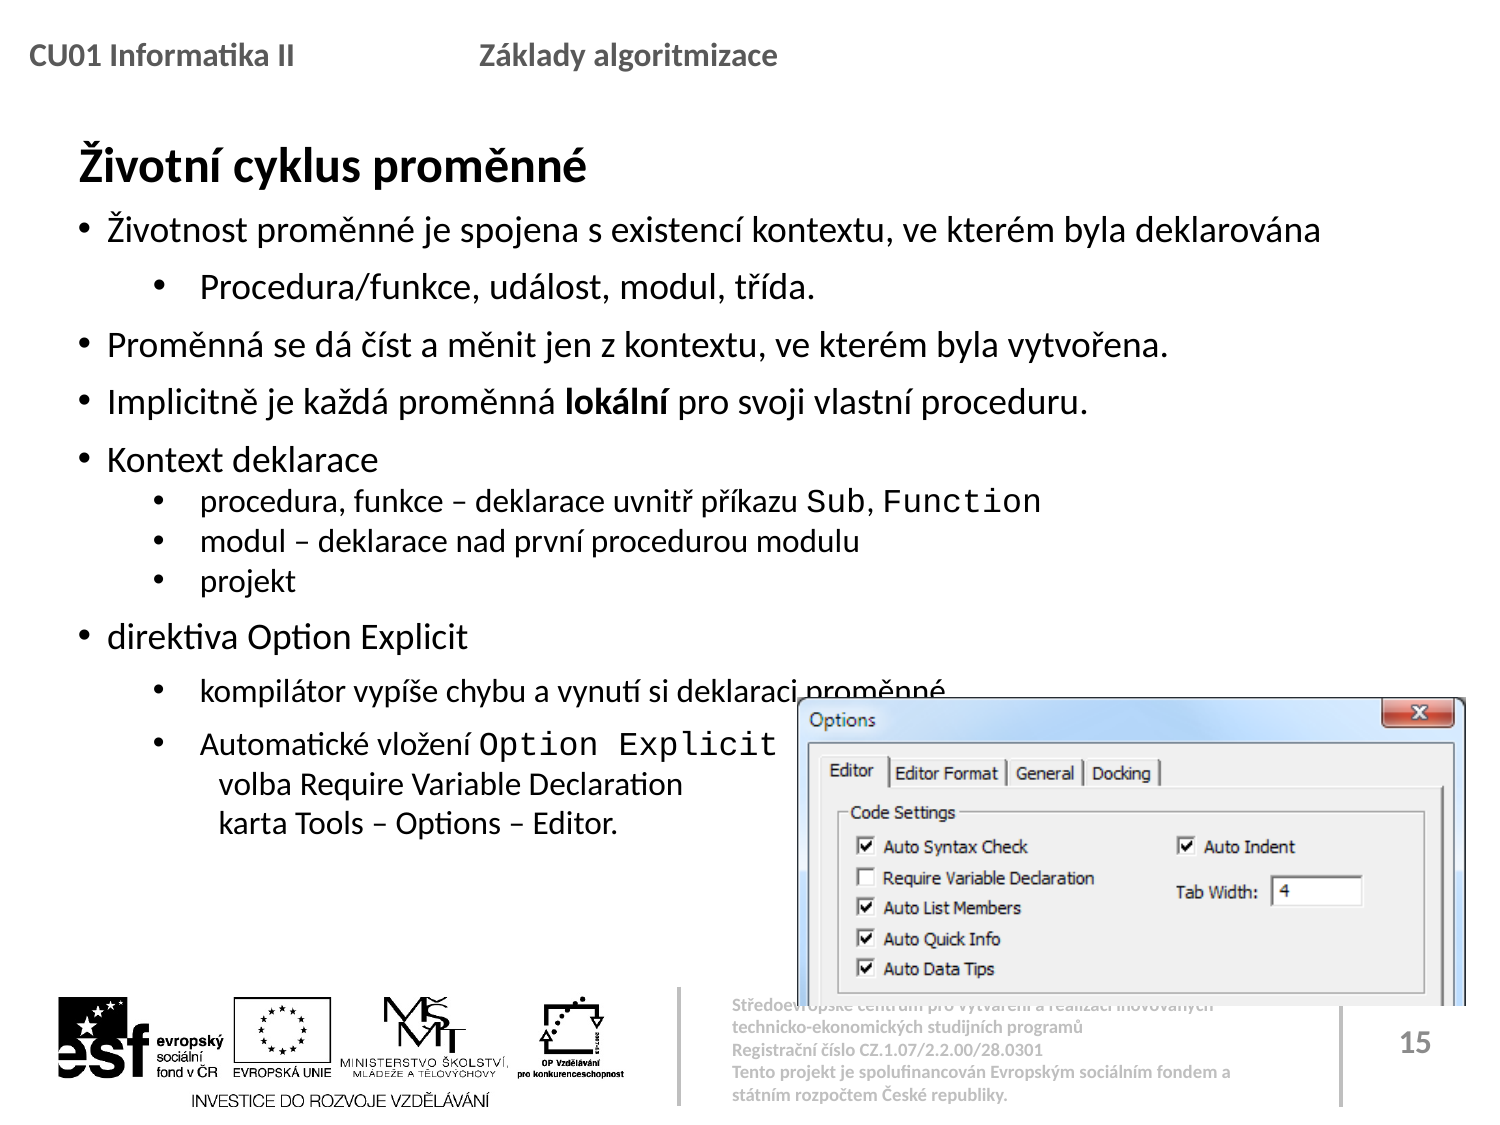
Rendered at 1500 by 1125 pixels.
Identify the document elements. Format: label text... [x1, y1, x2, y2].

text_box CU01 Informatika II Základy algoritmizace [14, 6, 1447, 81]
text_box Životní cyklus proměnné [64, 125, 1447, 201]
picture [41, 986, 641, 1118]
picture [796, 697, 1467, 1006]
text_box Životnost proměnné je spojena s existencí kontextu, ve kterém byla deklarována Procedura/funkce, událost, modul, třída. Proměnná se dá číst a měnit jen z kontextu, ve kterém byla vytvořena. Implicitně je každá proměnná lokální pro svoji vlastní proceduru. Kontext deklarace procedura, funkce – deklarace uvnitř příkazu Sub, Function modul – deklarace nad první procedurou modulu projekt direktiva Option Explicit kompilátor vypíše chybu a vynutí si deklaraci proměnné. Automatické vložení Option Explicit volba Require Variable Declaration karta Tools – Options – Editor. [63, 197, 1446, 850]
